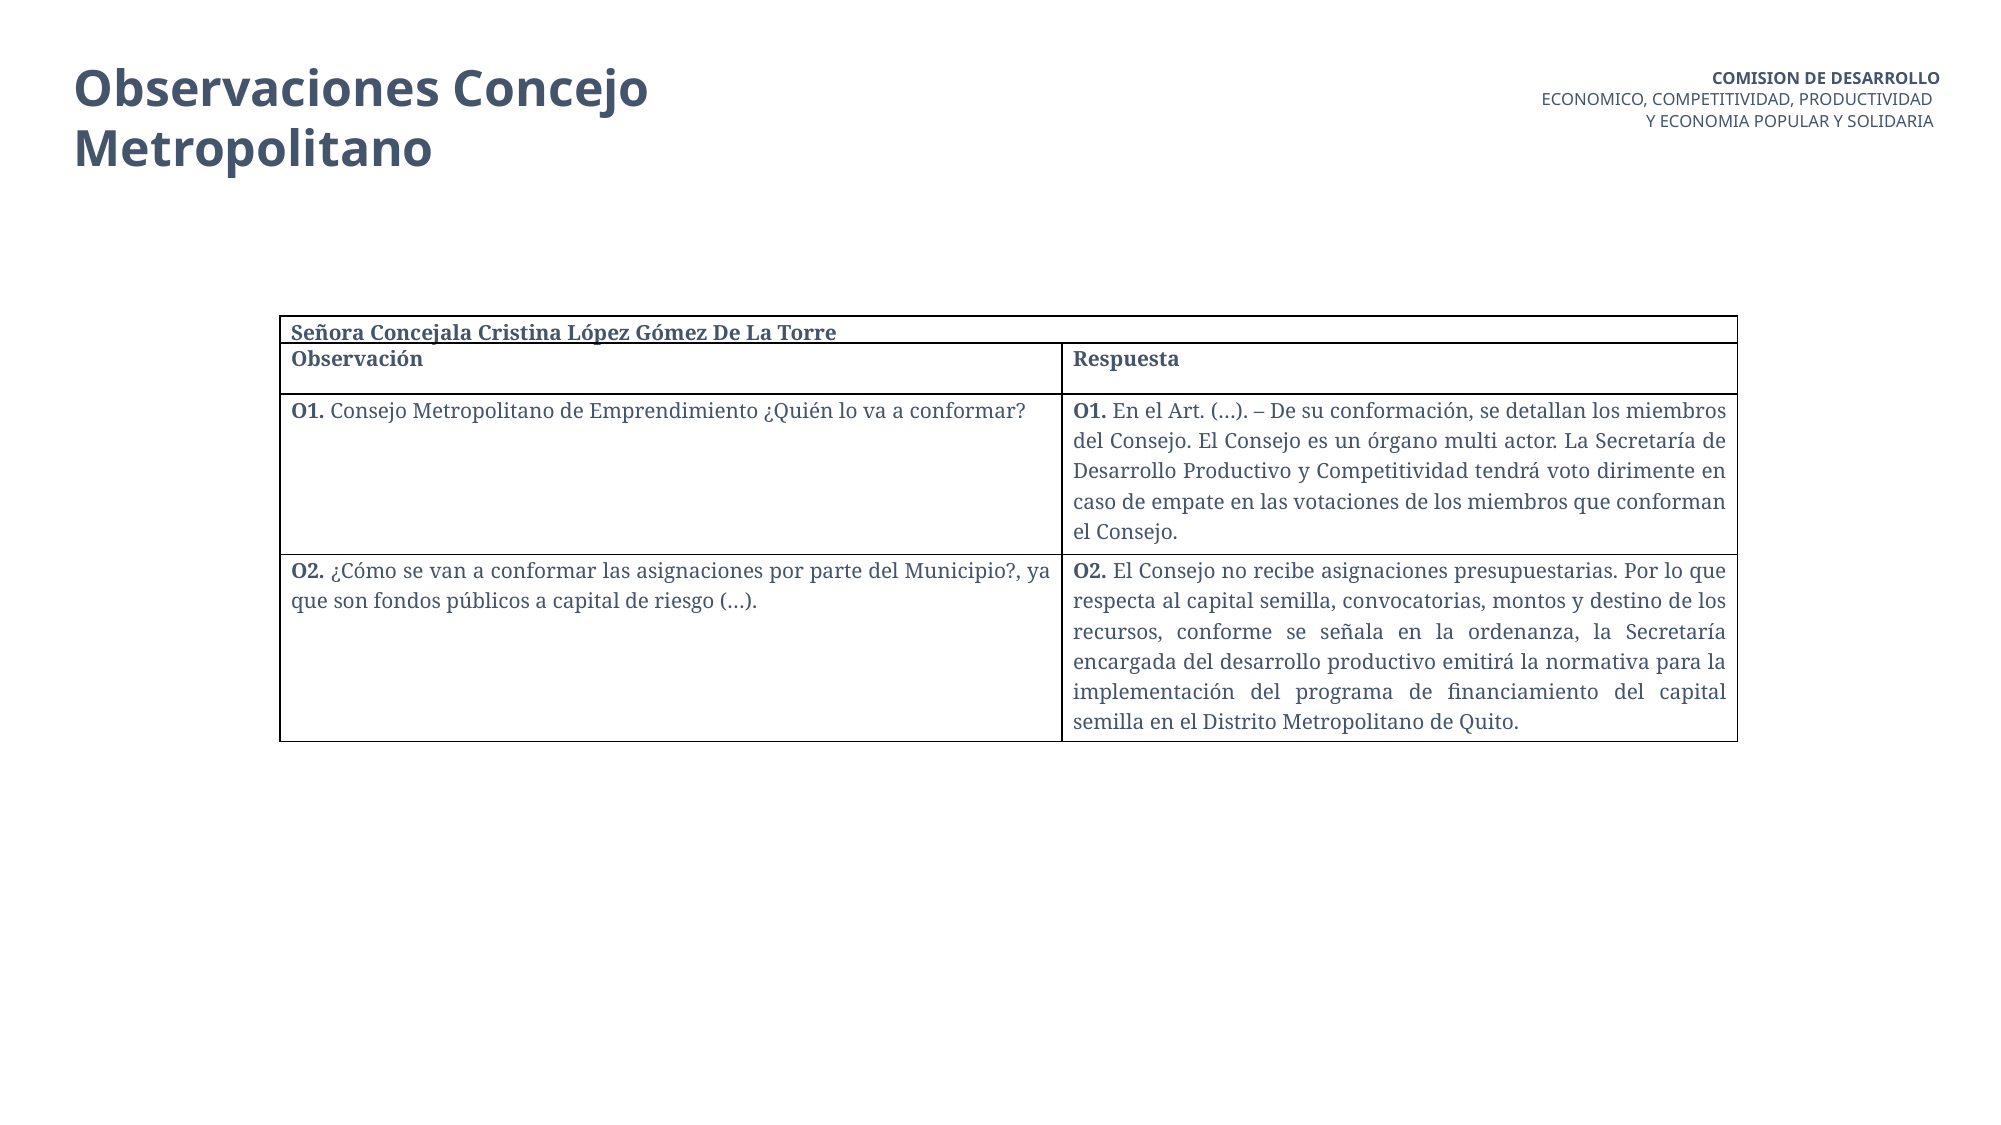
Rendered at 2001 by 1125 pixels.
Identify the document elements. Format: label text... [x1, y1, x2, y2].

table_cell O1. Consejo Metropolitano de Emprendimiento ¿Quién lo va a conformar? [281, 395, 1061, 554]
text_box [1520, 60, 1956, 140]
text_box Observaciones Concejo Metropolitano [58, 50, 842, 183]
table_cell O2. ¿Cómo se van a conformar las asignaciones por parte del Municipio?, ya que son fondos públicos a capital de riesgo (…). [281, 555, 1061, 741]
table_cell O2. El Consejo no recibe asignaciones presupuestarias. Por lo que respecta al capital semilla, convocatorias, montos y destino de los recursos, conforme se señala en la ordenanza, la Secretaría encargada del desarrollo productivo emitirá la normativa para la implementación del programa de financiamiento del capital semilla en el Distrito Metropolitano de Quito. [1063, 555, 1737, 741]
table_header Señora Concejala Cristina López Gómez De La Torre [281, 317, 1737, 342]
table_cell O1. En el Art. (…). – De su conformación, se detallan los miembros del Consejo. El Consejo es un órgano multi actor. La Secretaría de Desarrollo Productivo y Competitividad tendrá voto dirimente en caso de empate en las votaciones de los miembros que conforman el Consejo. [1063, 395, 1737, 554]
table_cell Observación [281, 344, 1061, 393]
table_cell Respuesta [1063, 344, 1737, 393]
